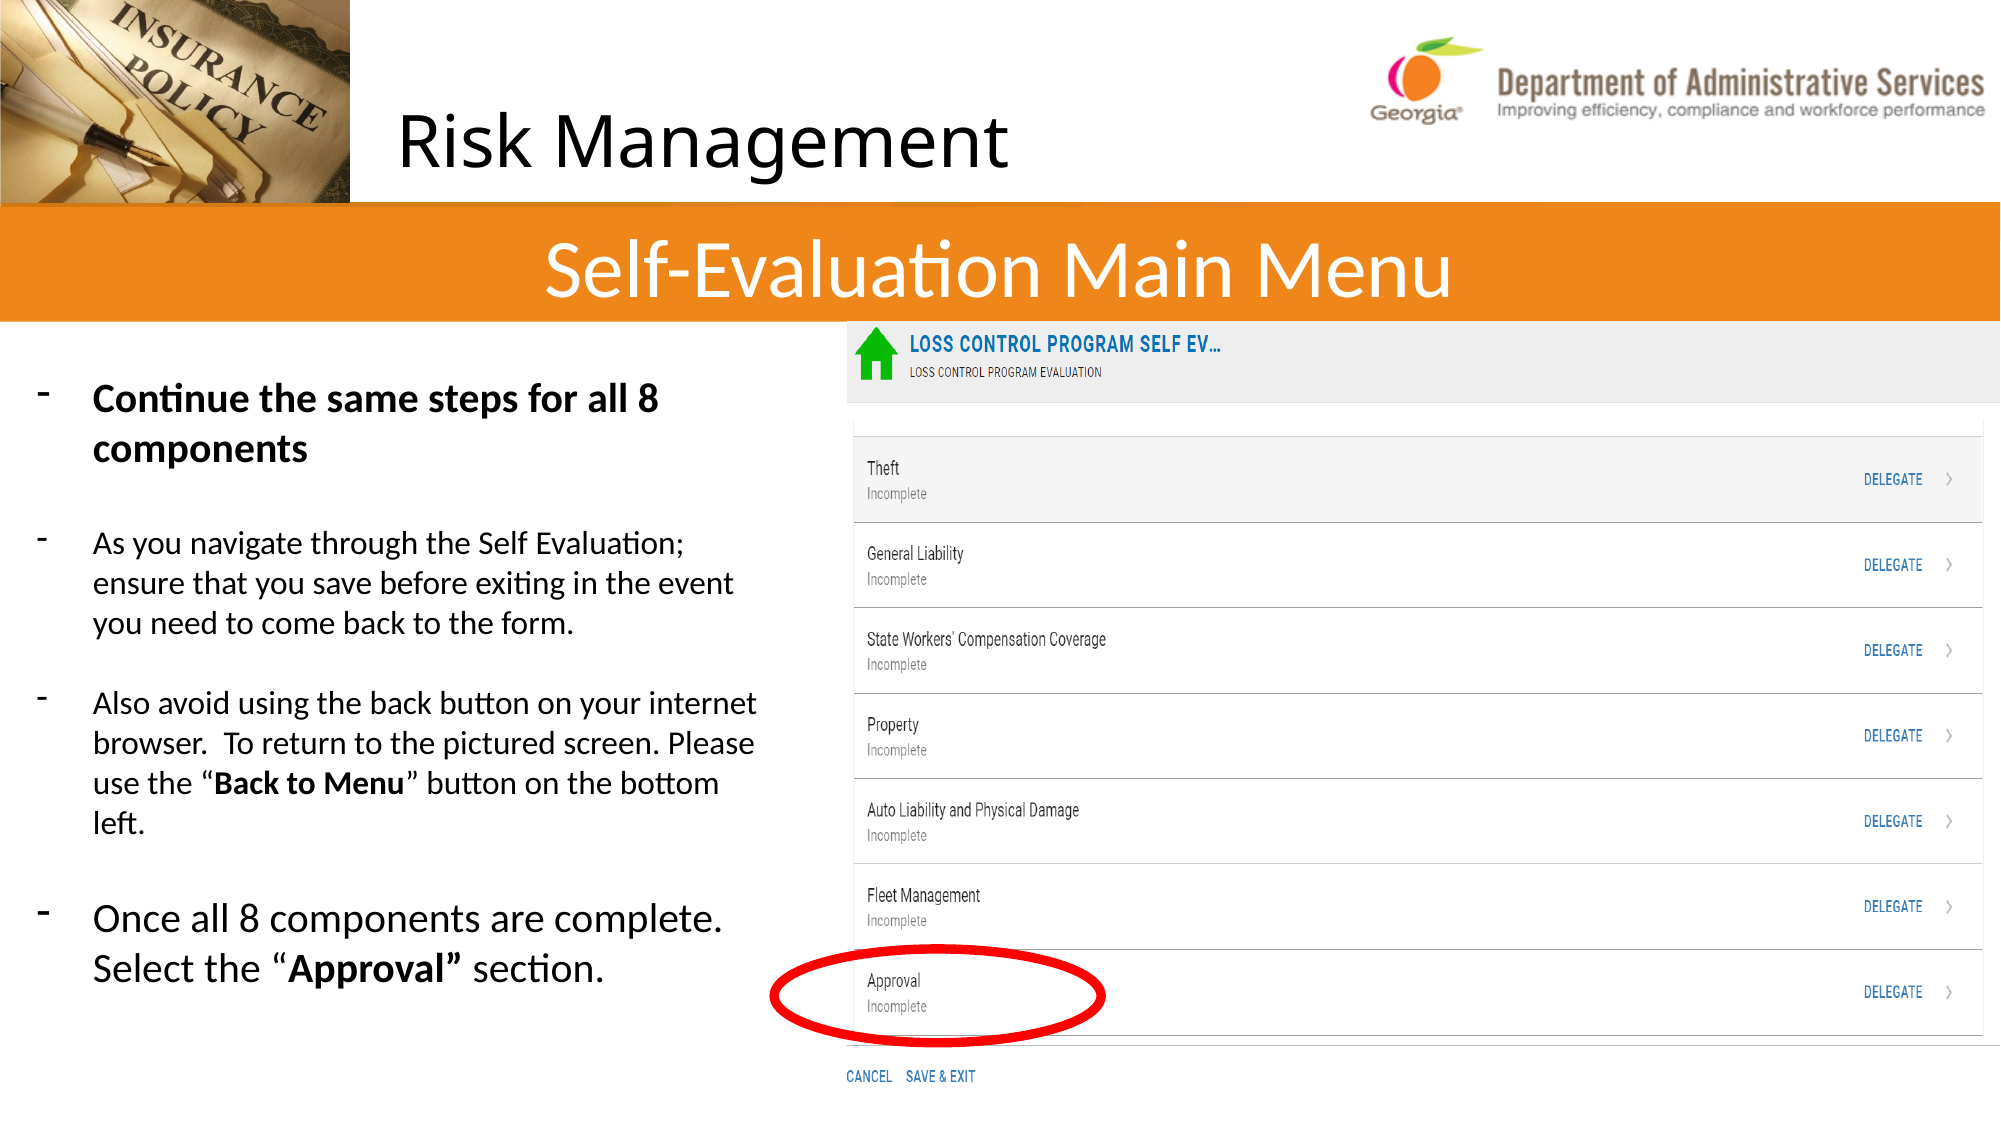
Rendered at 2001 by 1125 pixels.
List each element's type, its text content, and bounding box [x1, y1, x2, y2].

text_box Continue the same steps for all 8 components As you navigate through the Self Evaluation; ensure that you save before exiting in the event you need to come back to the form. Also avoid using the back button on your internet browser. To return to the pictured screen. Please use the “Back to Menu” button on the bottom left. Once all 8 components are complete. Select the “Approval” section. [21, 363, 793, 999]
picture [0, 0, 2001, 241]
picture [847, 321, 2000, 1101]
text_box [773, 955, 847, 1036]
text_box Self-Evaluation Main Menu [0, 206, 2000, 322]
picture [1351, 21, 1999, 154]
